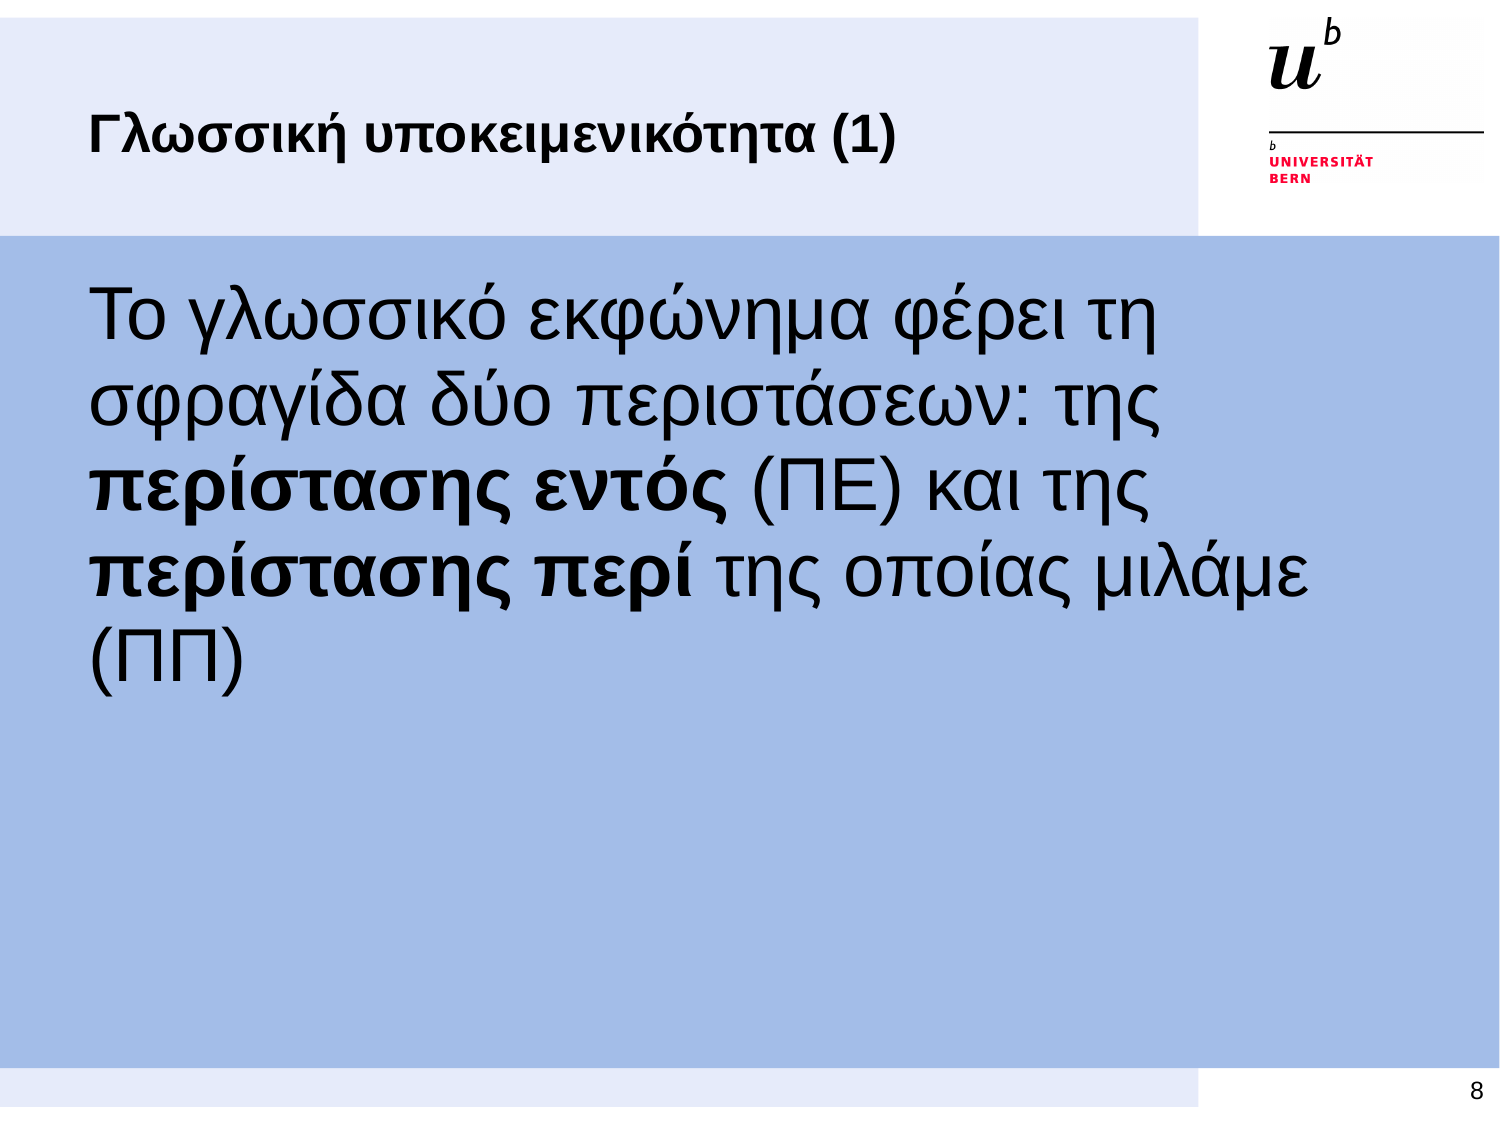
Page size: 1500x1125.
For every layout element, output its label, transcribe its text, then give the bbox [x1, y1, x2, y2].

list Το γλωσσικό εκφώνημα φέρει τη σφραγίδα δύο περιστάσεων: της περίστασης εντός (ΠΕ) και της περίστασης περί της οποίας μιλάμε (ΠΠ) [88, 271, 1411, 1010]
picture [1269, 17, 1484, 183]
slide_number 8 [1425, 1074, 1485, 1104]
title Γλωσσική υποκειμενικότητα (1) [88, 106, 1175, 241]
